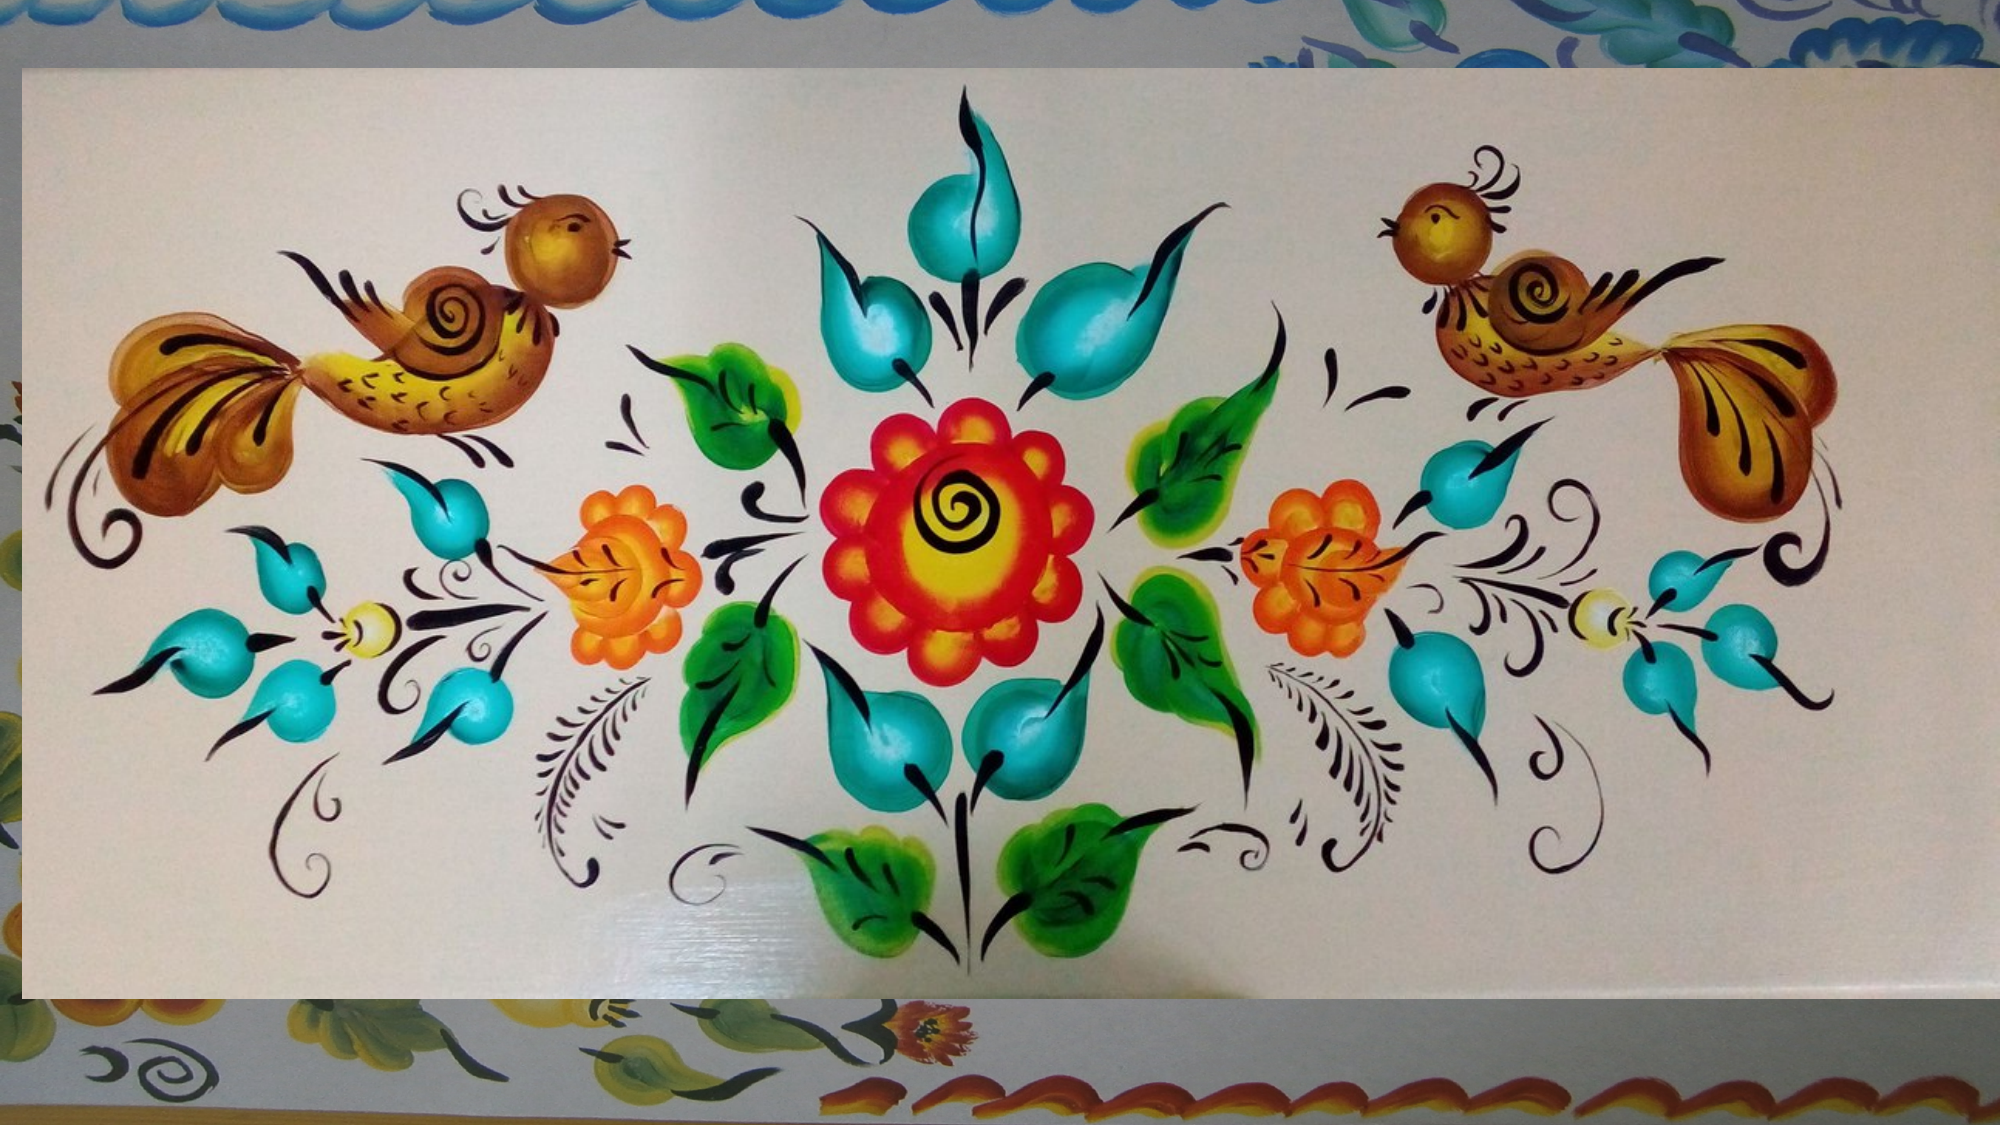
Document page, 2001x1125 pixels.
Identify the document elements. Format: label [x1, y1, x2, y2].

list [22, 68, 2000, 999]
picture [0, 0, 2000, 1125]
